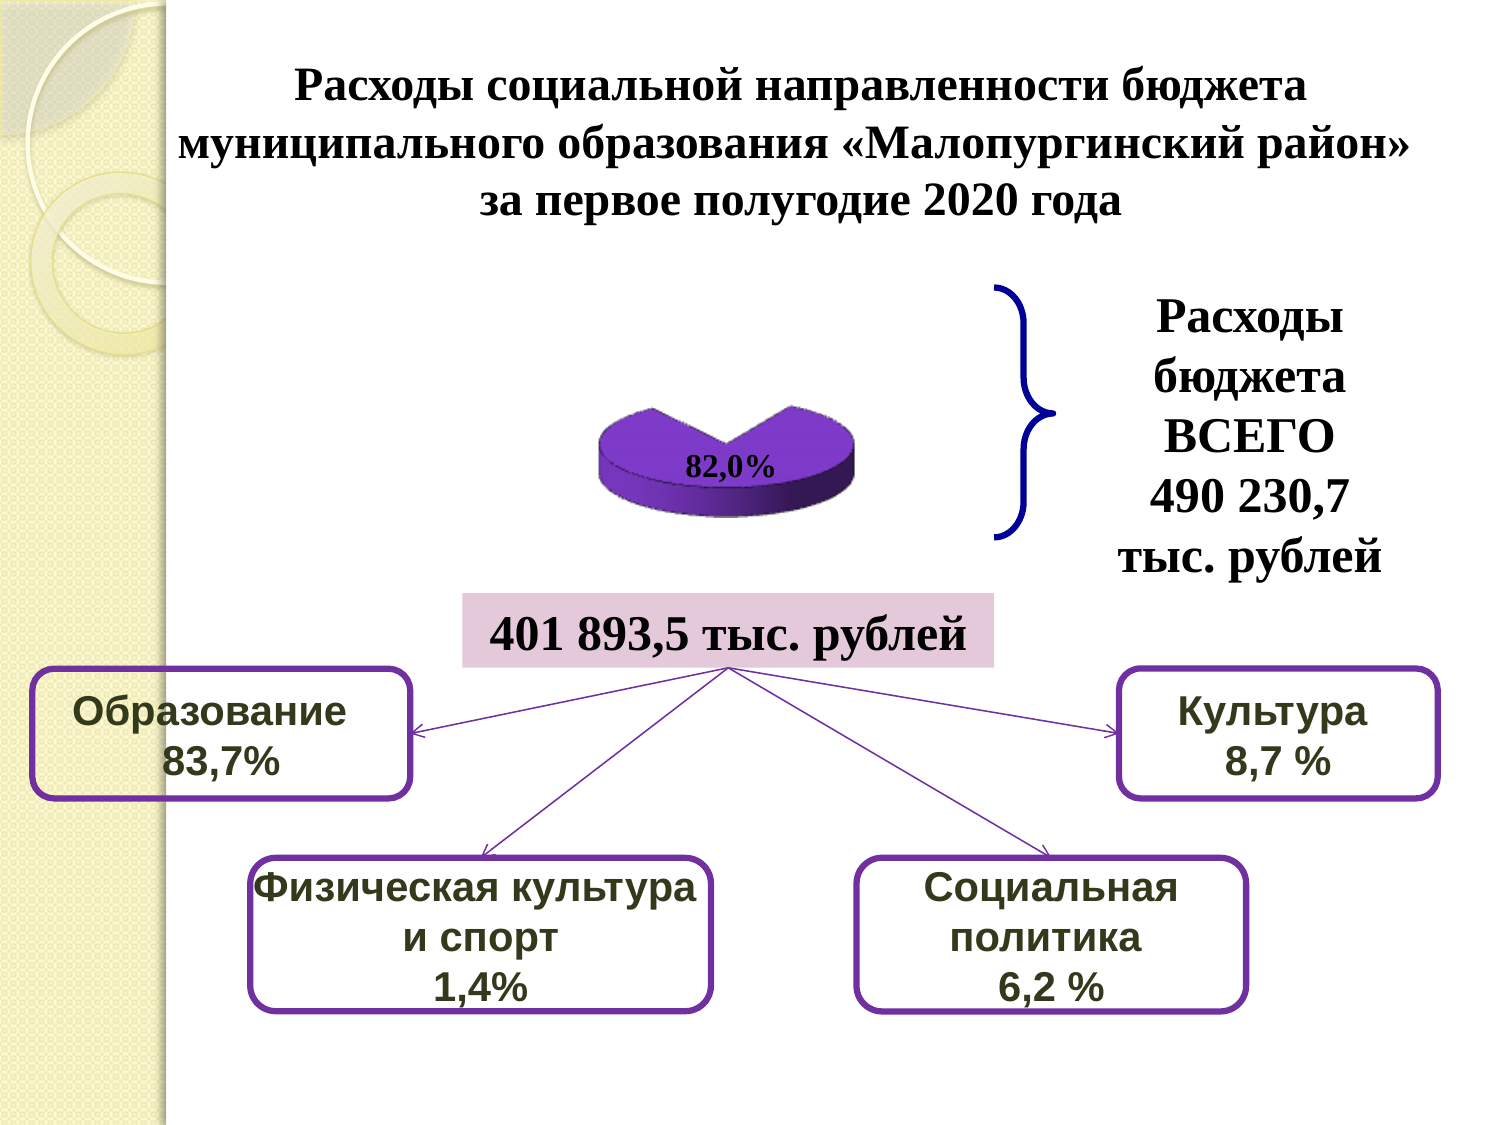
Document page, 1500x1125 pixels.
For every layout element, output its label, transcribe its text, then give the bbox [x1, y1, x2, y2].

title Расходы социальной направленности бюджета муниципального образования «Малопургинский район» за первое полугодие 2020 года [137, 45, 1466, 233]
text_box Образование 83,7% [32, 668, 411, 799]
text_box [409, 668, 723, 734]
text_box 401 893,5 тыс. рублей [462, 593, 995, 665]
text_box Физическая культура и спорт 1,4% [250, 857, 711, 1012]
text_box Расходы бюджета ВСЕГО 490 230,7 тыс. рублей [1074, 274, 1425, 590]
text_box Социальная политика 6,2 % [856, 857, 1247, 1012]
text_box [480, 746, 721, 858]
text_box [728, 668, 1120, 734]
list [399, 344, 1096, 556]
text_box Культура 8,7 % [1118, 668, 1438, 799]
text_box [728, 744, 1052, 858]
text_box [994, 287, 1024, 341]
